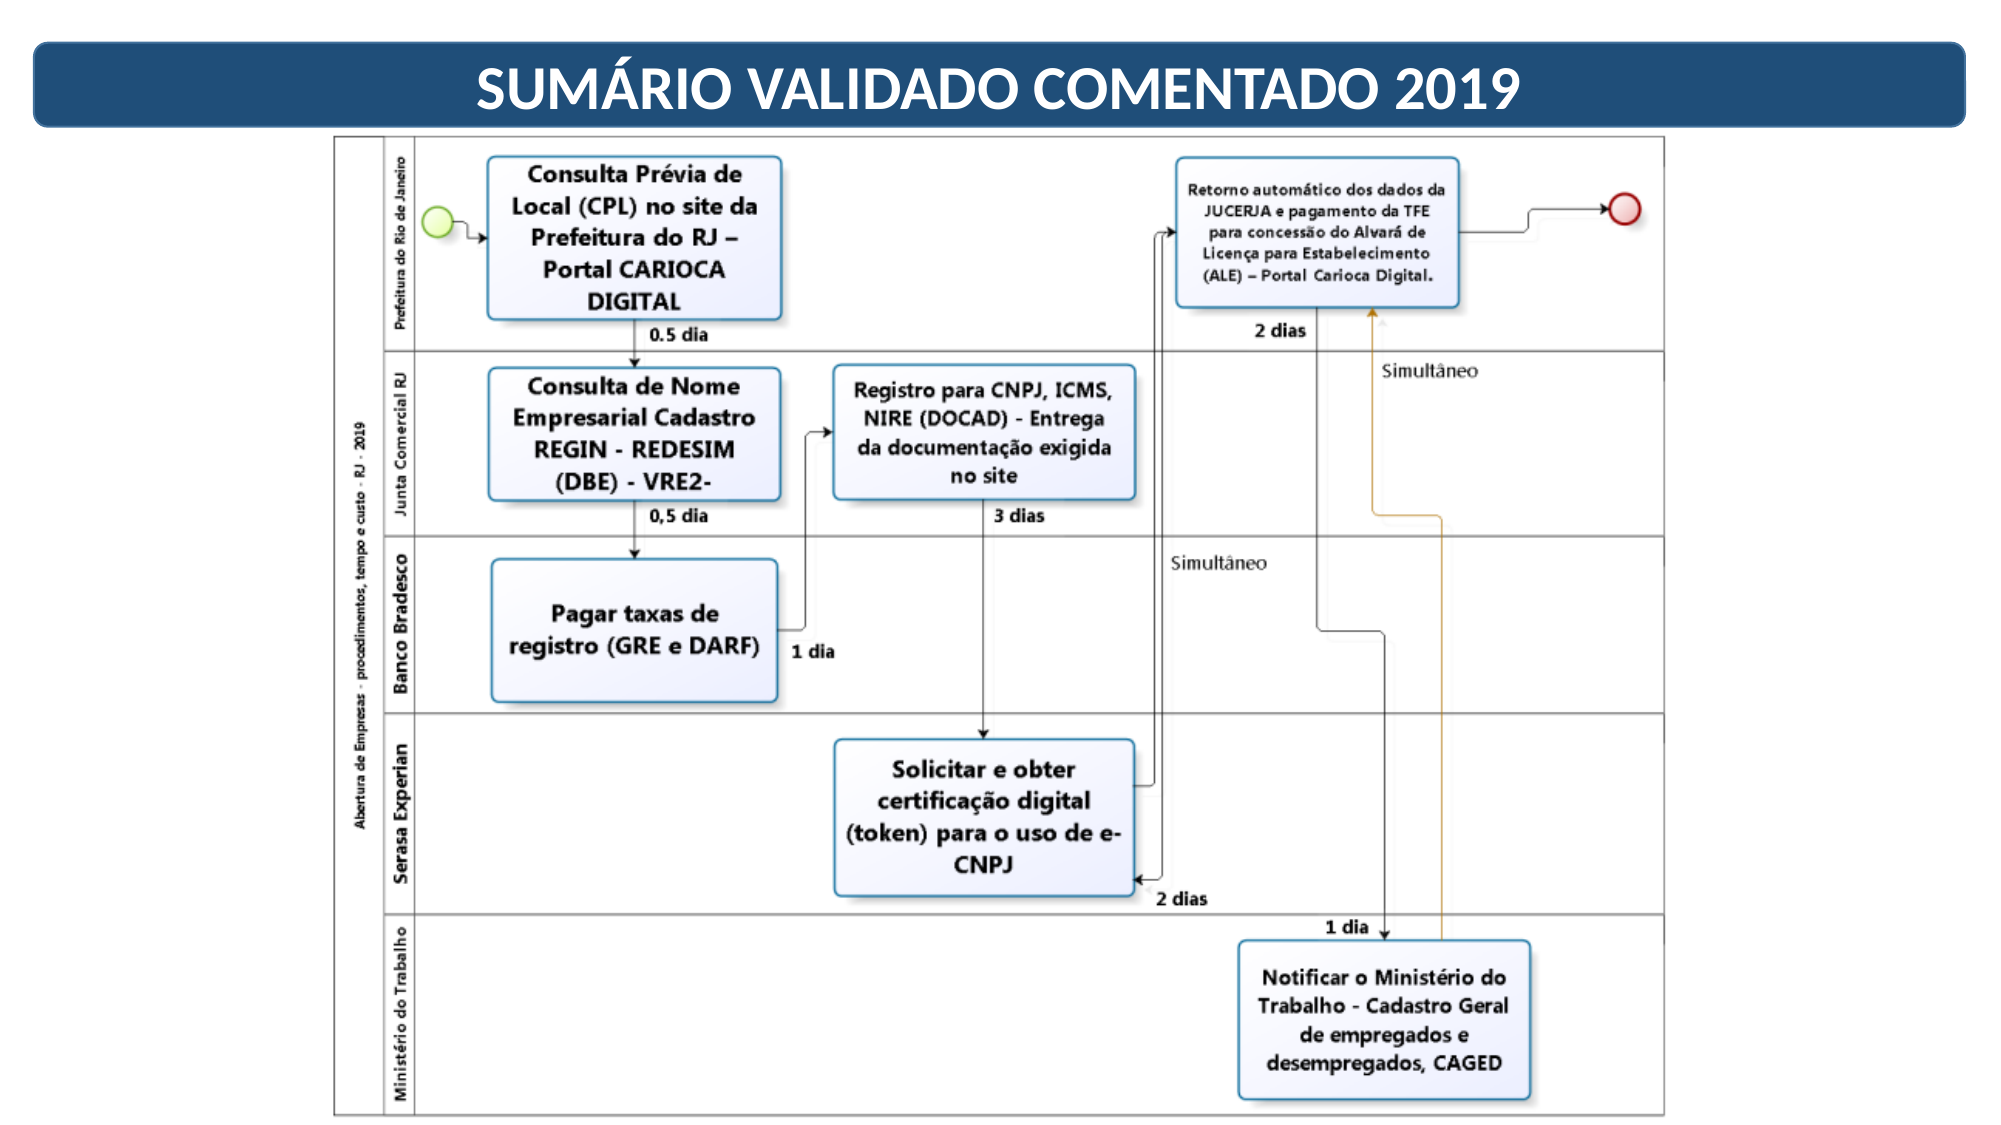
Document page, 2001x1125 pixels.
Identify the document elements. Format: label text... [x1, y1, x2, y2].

picture [326, 130, 1673, 1125]
text_box SUMÁRIO VALIDADO COMENTADO 2019 [32, 41, 1967, 128]
